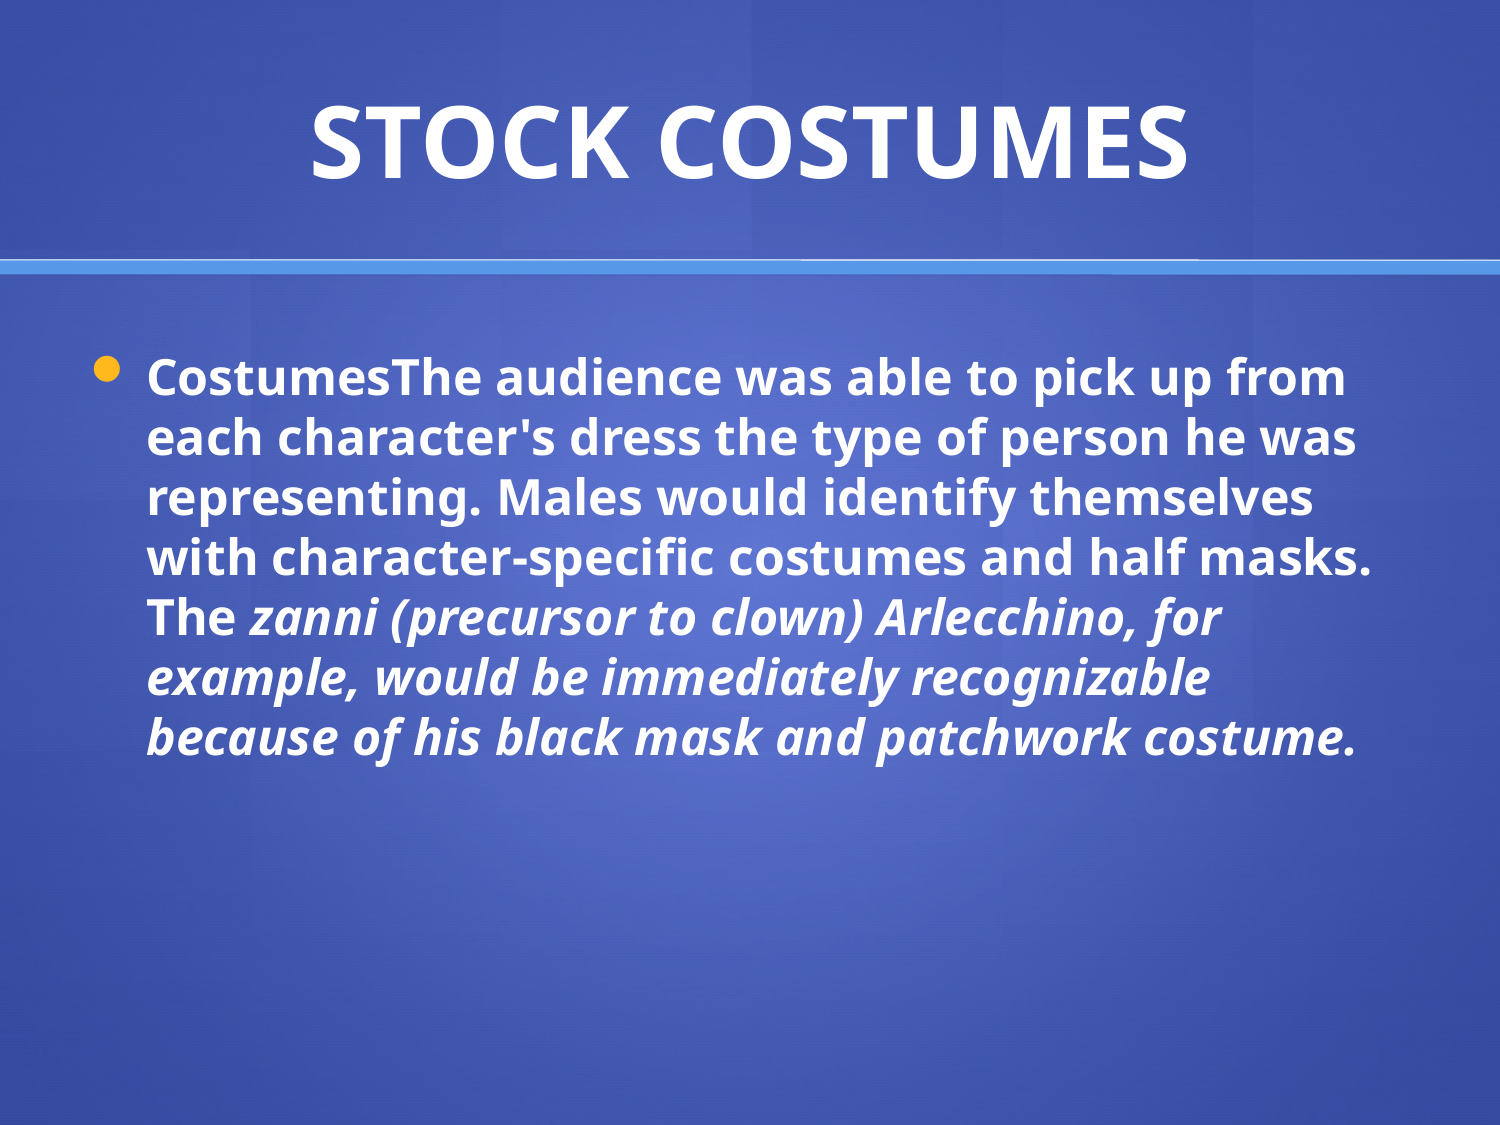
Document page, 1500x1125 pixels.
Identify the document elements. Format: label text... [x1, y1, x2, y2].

title STOCK COSTUMES [75, 45, 1425, 233]
list Costumes The audience was able to pick up from each character's dress the type of person he was representing. Males would identify themselves with character-specific costumes and half masks. The zanni (precursor to clown) Arlecchino, for example, would be immediately recognizable because of his black mask and patchwork costume. [75, 337, 1425, 988]
